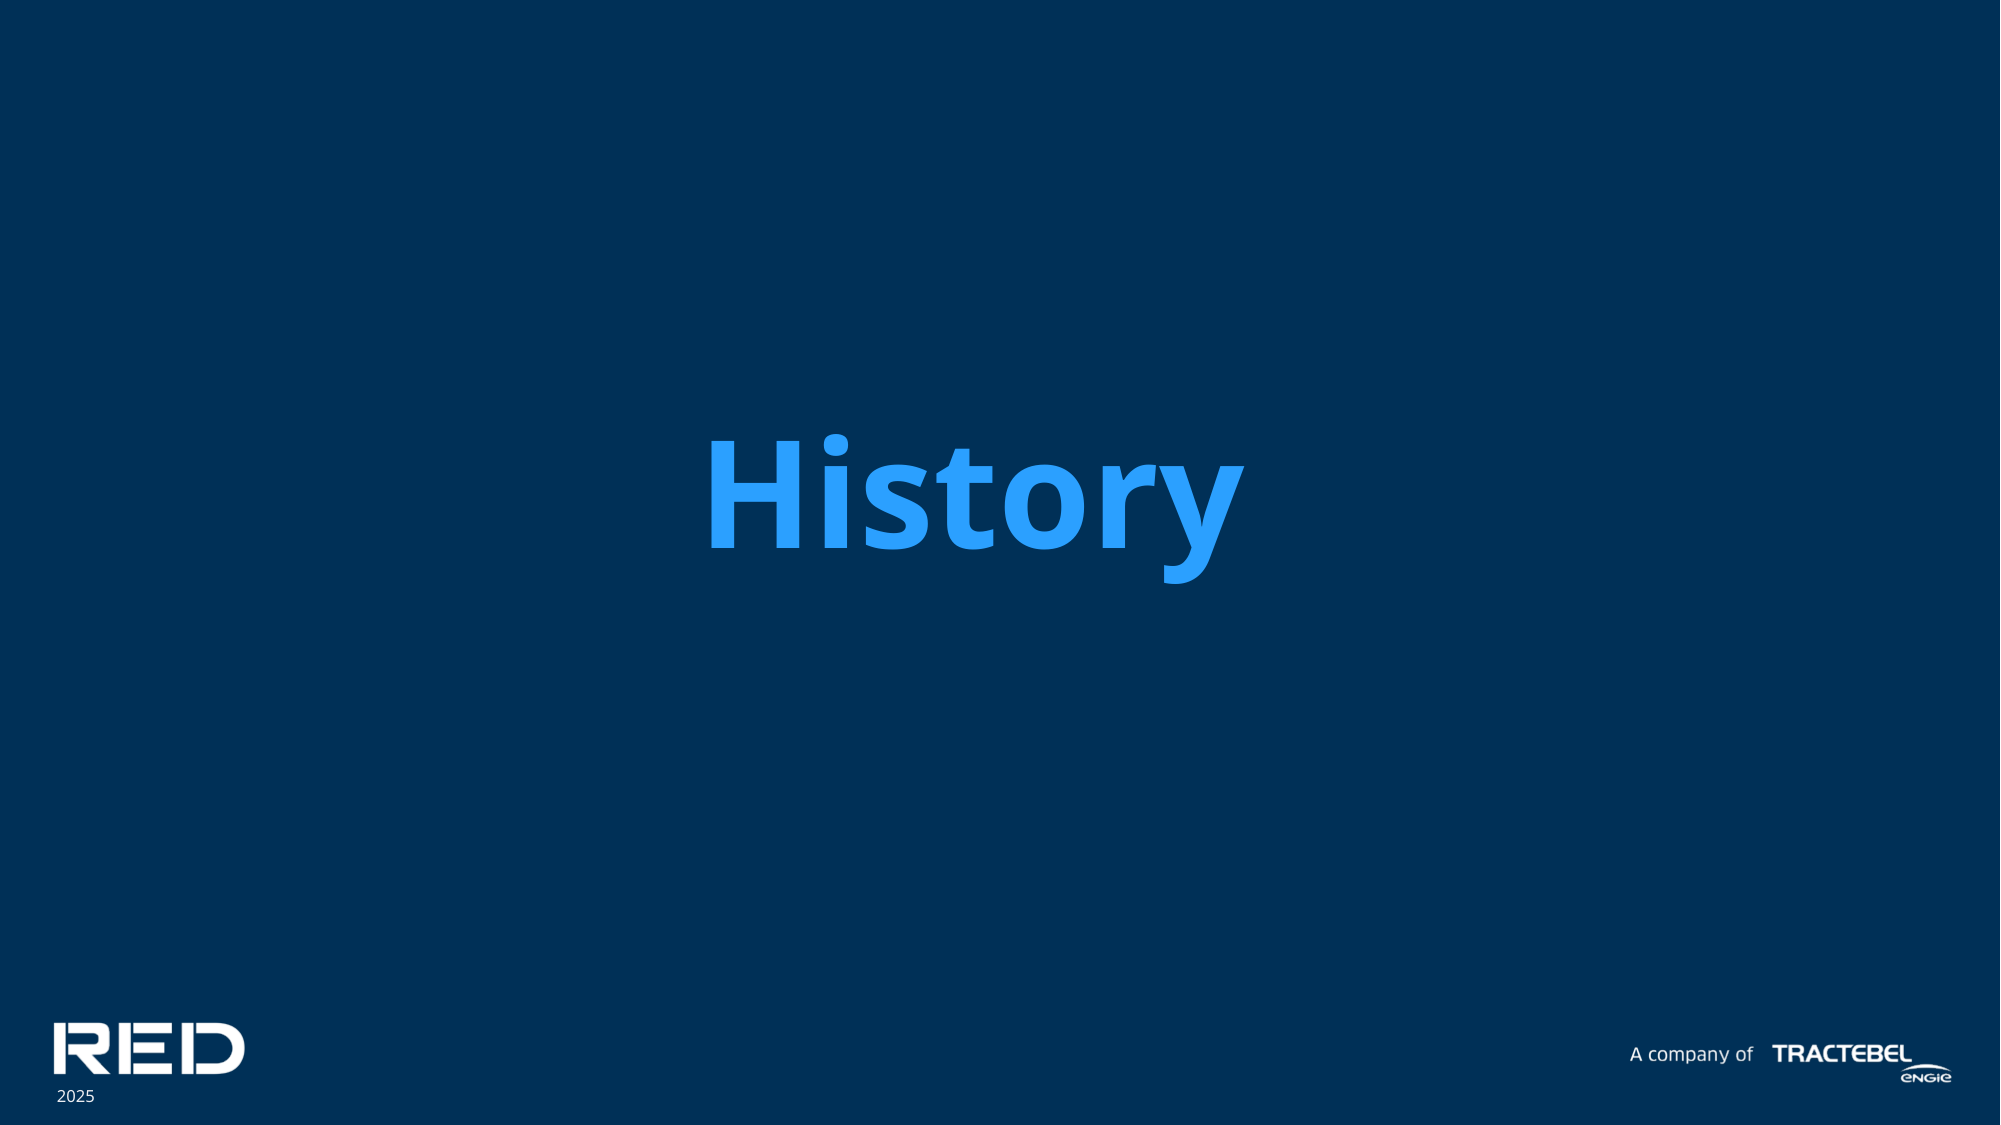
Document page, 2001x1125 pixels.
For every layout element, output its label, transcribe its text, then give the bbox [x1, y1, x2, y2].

slide_number 2025 [41, 1067, 492, 1125]
picture [41, 1018, 255, 1067]
list History [61, 169, 1922, 831]
picture [1622, 1035, 1990, 1100]
